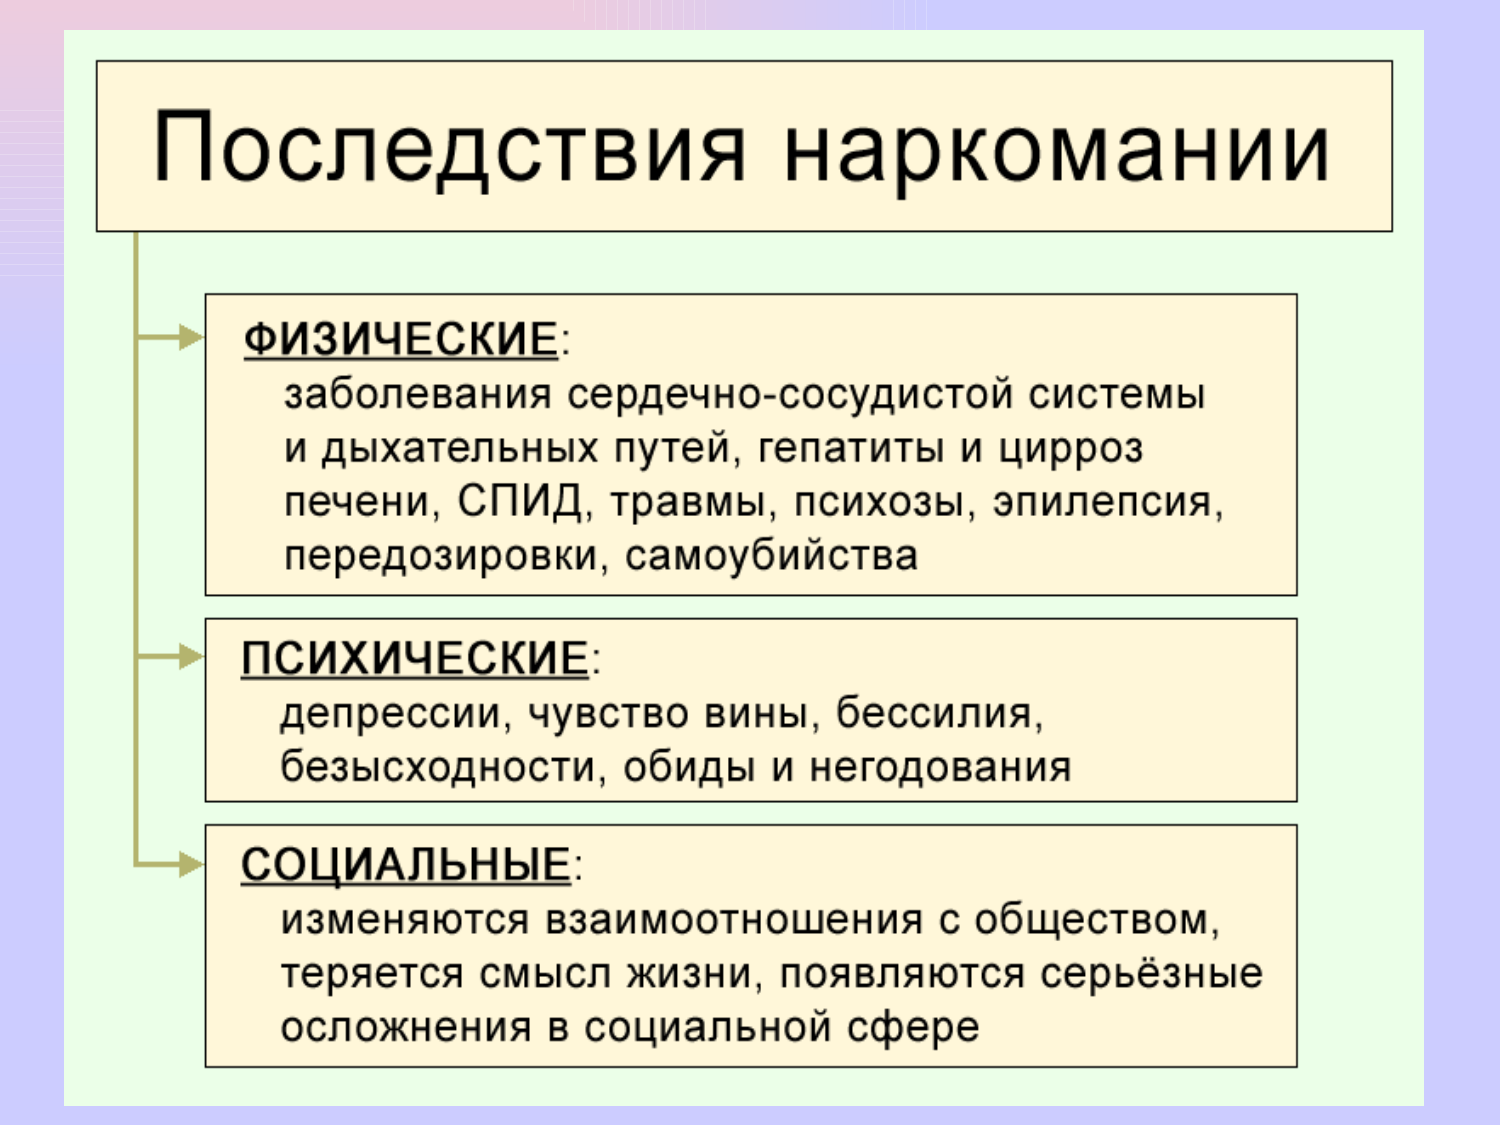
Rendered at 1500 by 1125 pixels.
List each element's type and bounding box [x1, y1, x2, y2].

list [64, 30, 1424, 1107]
